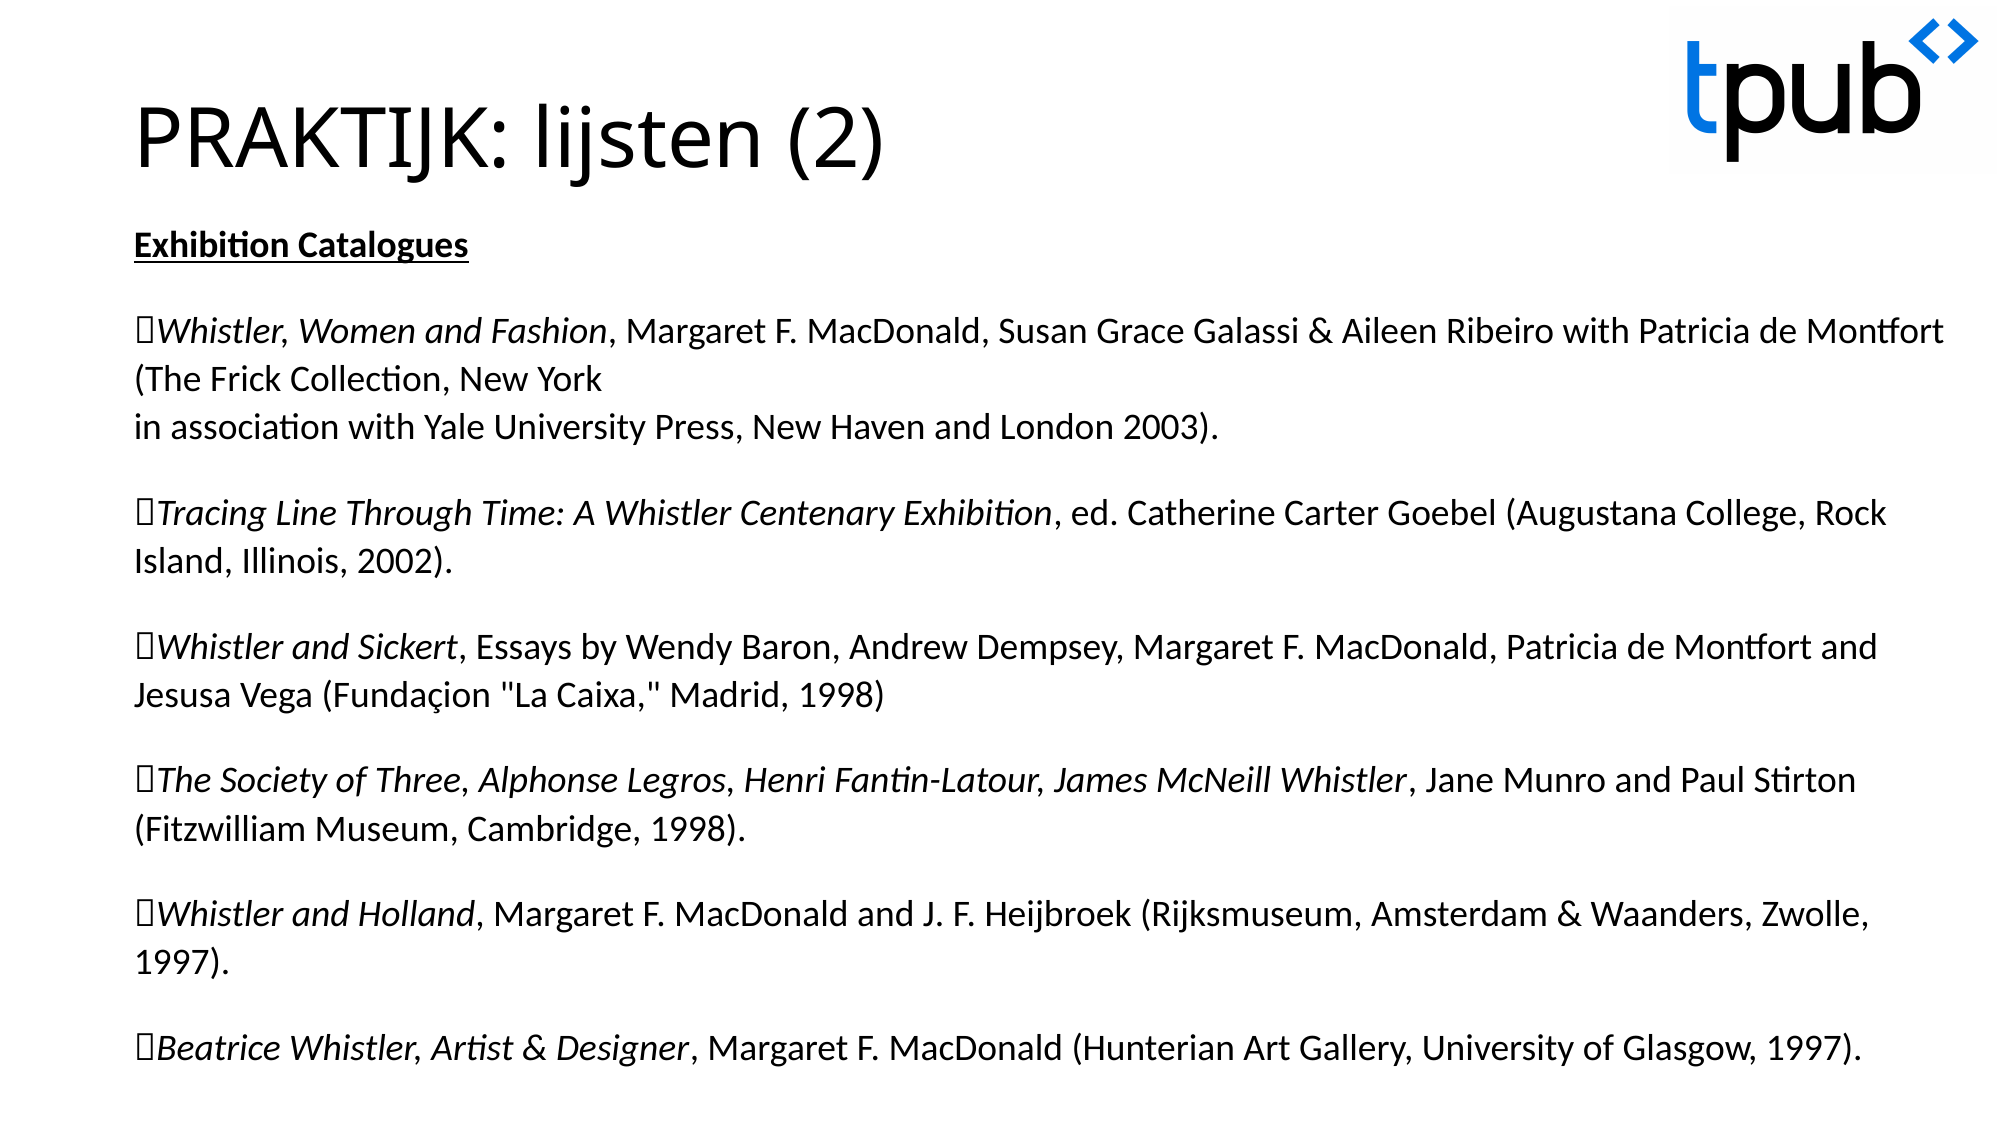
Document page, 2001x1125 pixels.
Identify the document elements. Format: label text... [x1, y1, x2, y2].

title PRAKTIJK: lijsten (2) [118, 88, 1964, 179]
picture [1668, 6, 1997, 174]
list Exhibition Catalogues Whistler, Women and Fashion, Margaret F. MacDonald, Susan Grace Galassi & Aileen Ribeiro with Patricia de Montfort (The Frick Collection, New York in association with Yale University Press, New Haven and London 2003). Tracing Line Through Time: A Whistler Centenary Exhibition, ed. Catherine Carter Goebel (Augustana College, Rock Island, Illinois, 2002). Whistler and Sickert, Essays by Wendy Baron, Andrew Dempsey, Margaret F. MacDonald, Patricia de Montfort and Jesusa Vega (Fundaçion "La Caixa," Madrid, 1998) The Society of Three, Alphonse Legros, Henri Fantin-Latour, James McNeill Whistler, Jane Munro and Paul Stirton (Fitzwilliam Museum, Cambridge, 1998). Whistler and Holland, Margaret F. MacDonald and J. F. Heijbroek (Rijksmuseum, Amsterdam & Waanders, Zwolle, 1997). Beatrice Whistler, Artist & Designer, Margaret F. MacDonald (Hunterian Art Gallery, University of Glasgow, 1997). [118, 209, 1964, 1097]
